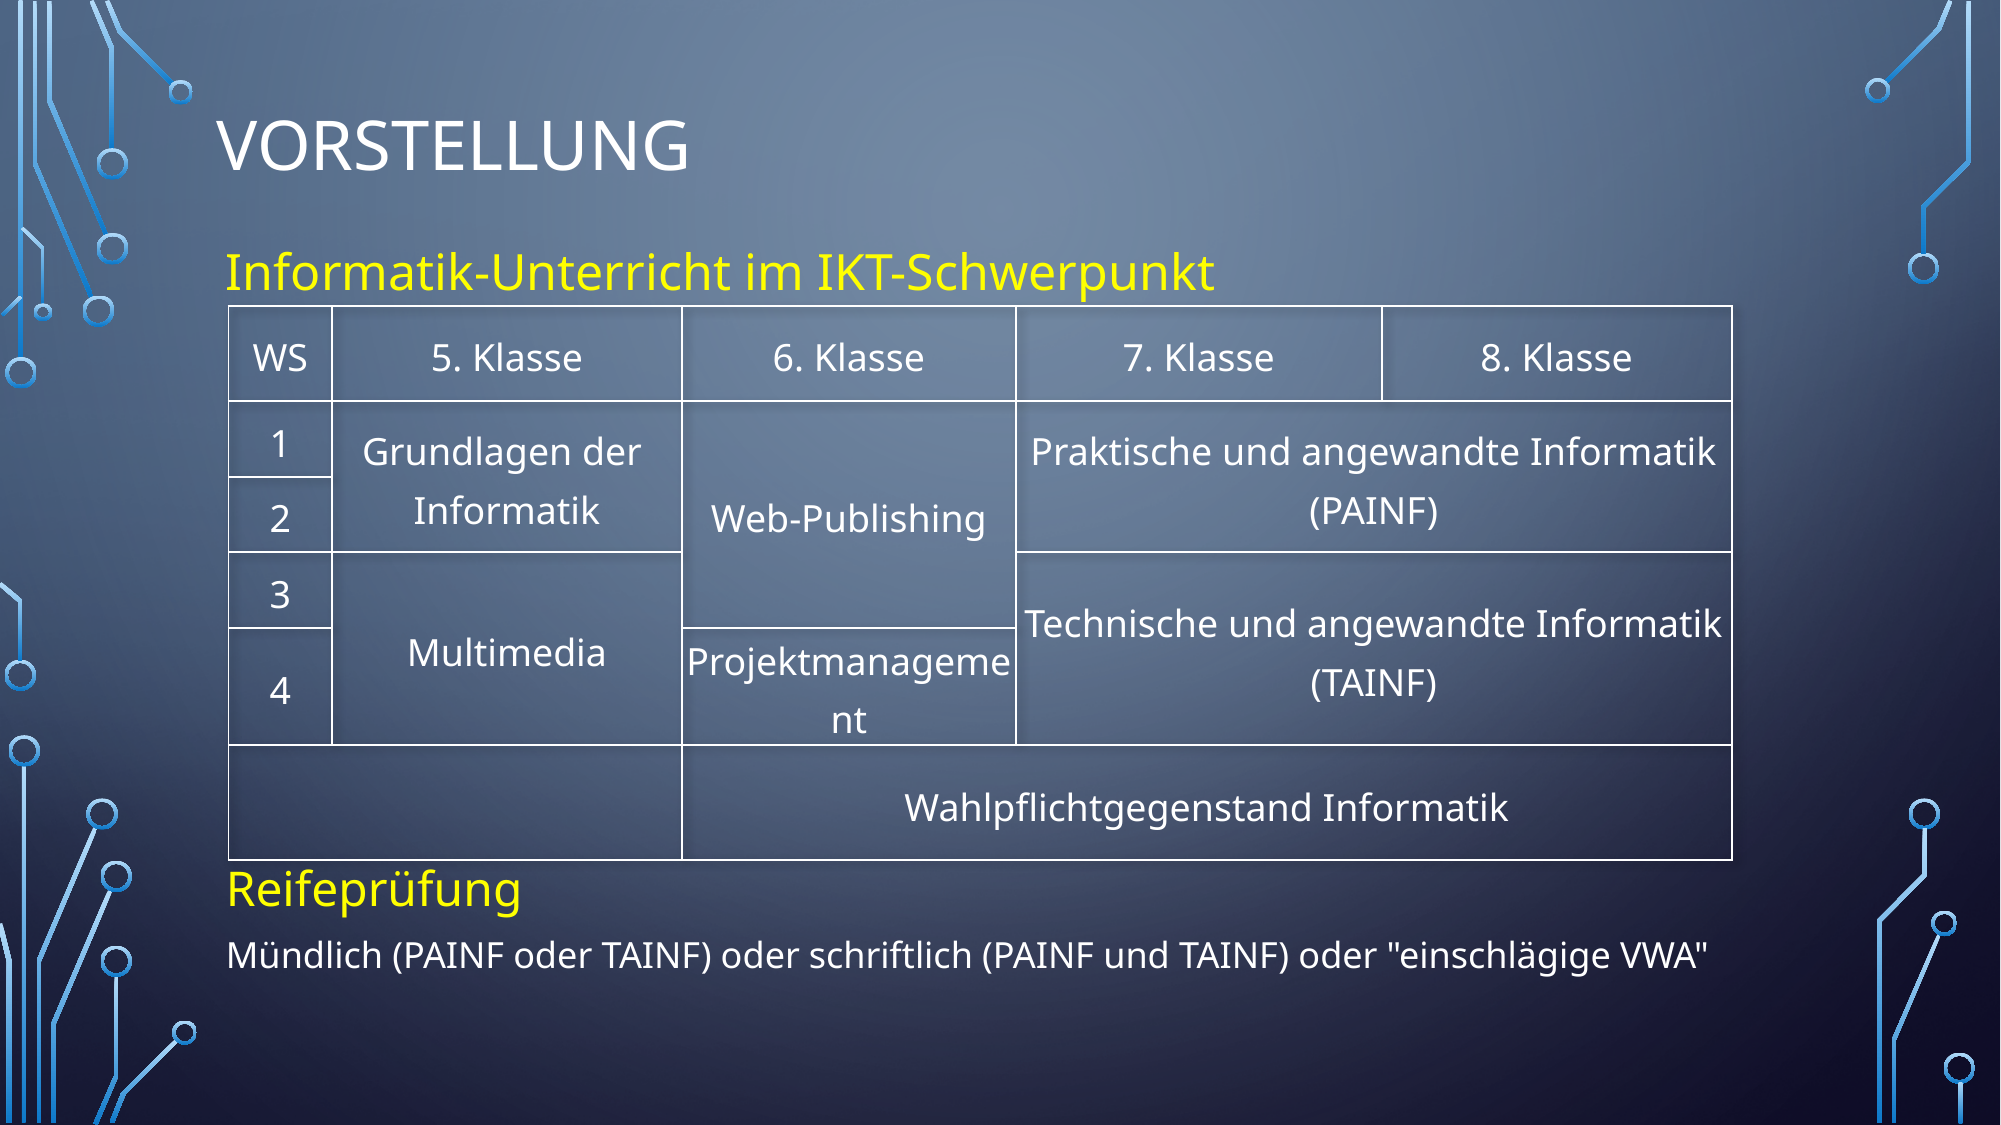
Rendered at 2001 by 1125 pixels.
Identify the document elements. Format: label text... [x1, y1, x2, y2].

table_cell Wahlpflichtgegenstand Informatik [683, 746, 1731, 834]
table_cell [229, 746, 681, 834]
list Informatik-Unterricht im IKT-Schwerpunkt [210, 215, 1855, 323]
table_cell Projektmanagement [683, 629, 1015, 744]
title Vorstellung [201, 26, 1878, 270]
table_cell 3 [229, 553, 331, 627]
table_cell 1 [229, 402, 331, 476]
table_header 6. Klasse [683, 323, 1015, 400]
table_header 7. Klasse [1017, 323, 1381, 400]
table_cell Praktische und angewandte Informatik (PAINF) [1017, 402, 1731, 551]
table_cell 4 [229, 629, 331, 744]
table_cell Grundlagen der Informatik [333, 402, 681, 551]
table_cell 2 [229, 478, 331, 551]
table_cell Technische und angewandte Informatik (TAINF) [1017, 553, 1731, 744]
table_cell Web-Publishing [683, 402, 1015, 627]
table_header 8. Klasse [1383, 323, 1731, 400]
text_box Reifeprüfung Mündlich (PAINF oder TAINF) oder schriftlich (PAINF und TAINF) oder "einschlägige VWA" [210, 834, 1732, 1046]
table_header WS [229, 323, 331, 400]
table_header 5. Klasse [333, 323, 681, 400]
table_cell Multimedia [333, 553, 681, 744]
